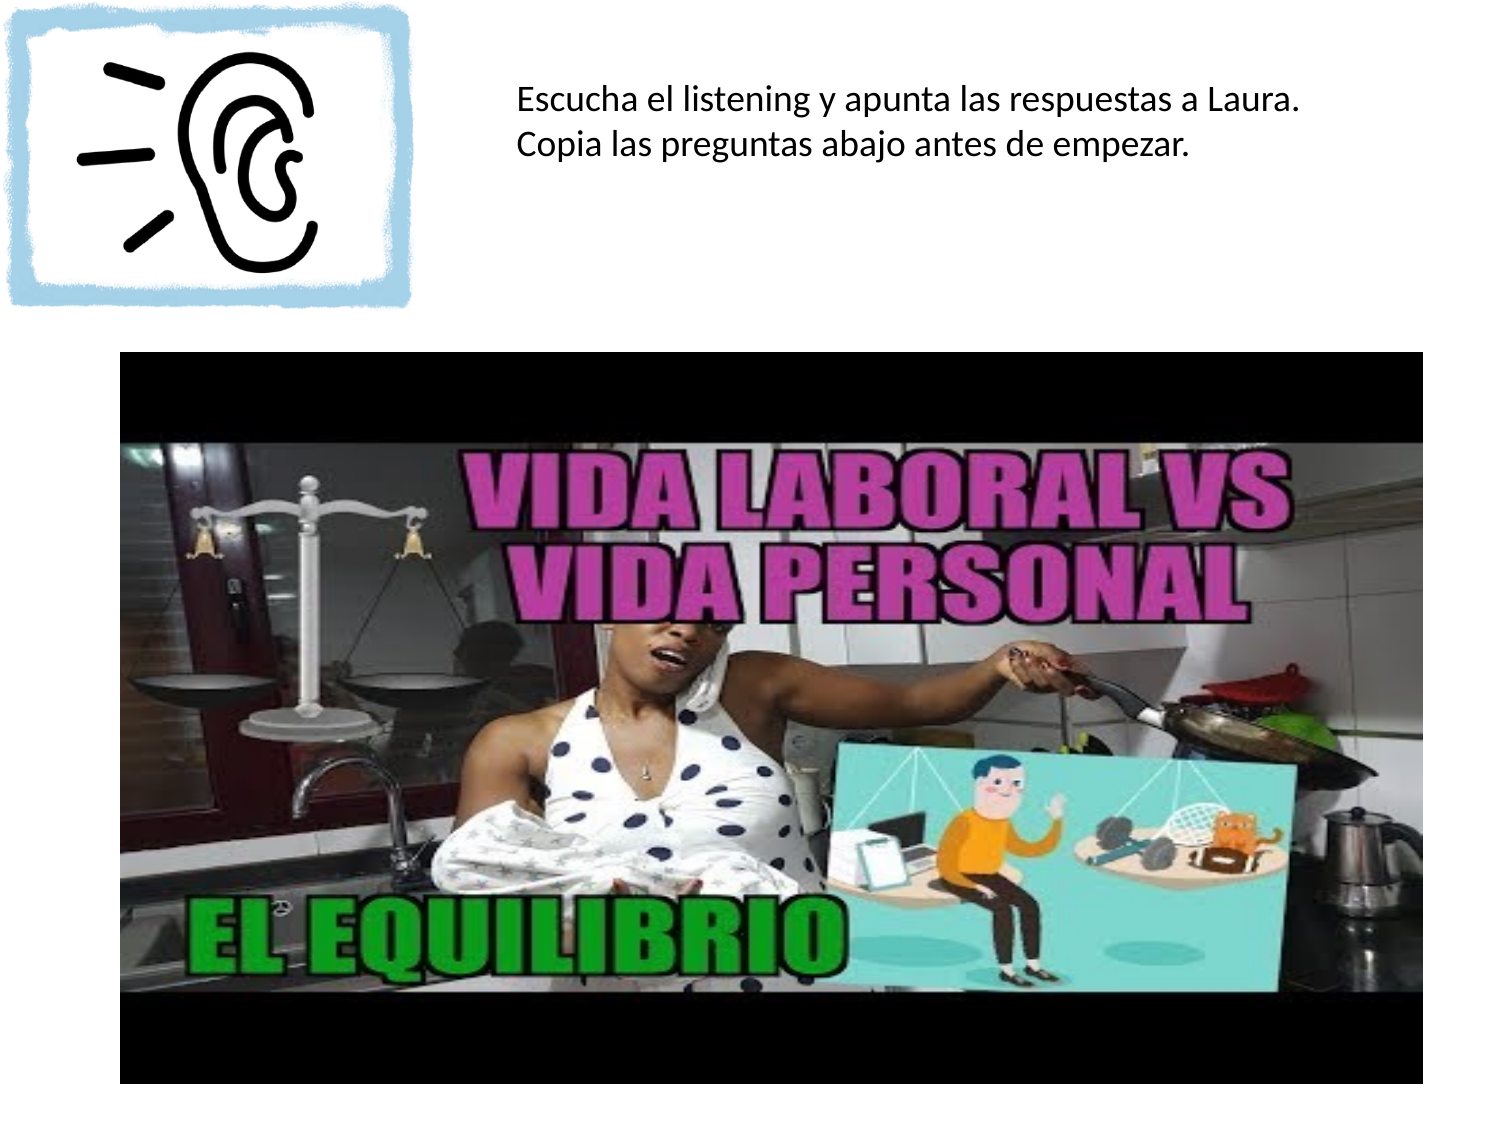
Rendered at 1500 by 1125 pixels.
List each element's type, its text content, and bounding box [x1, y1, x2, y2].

text_box Escucha el listening y apunta las respuestas a Laura. Copia las preguntas abajo antes de empezar. [501, 66, 1424, 172]
picture [1, 0, 417, 311]
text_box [119, 351, 1424, 1085]
